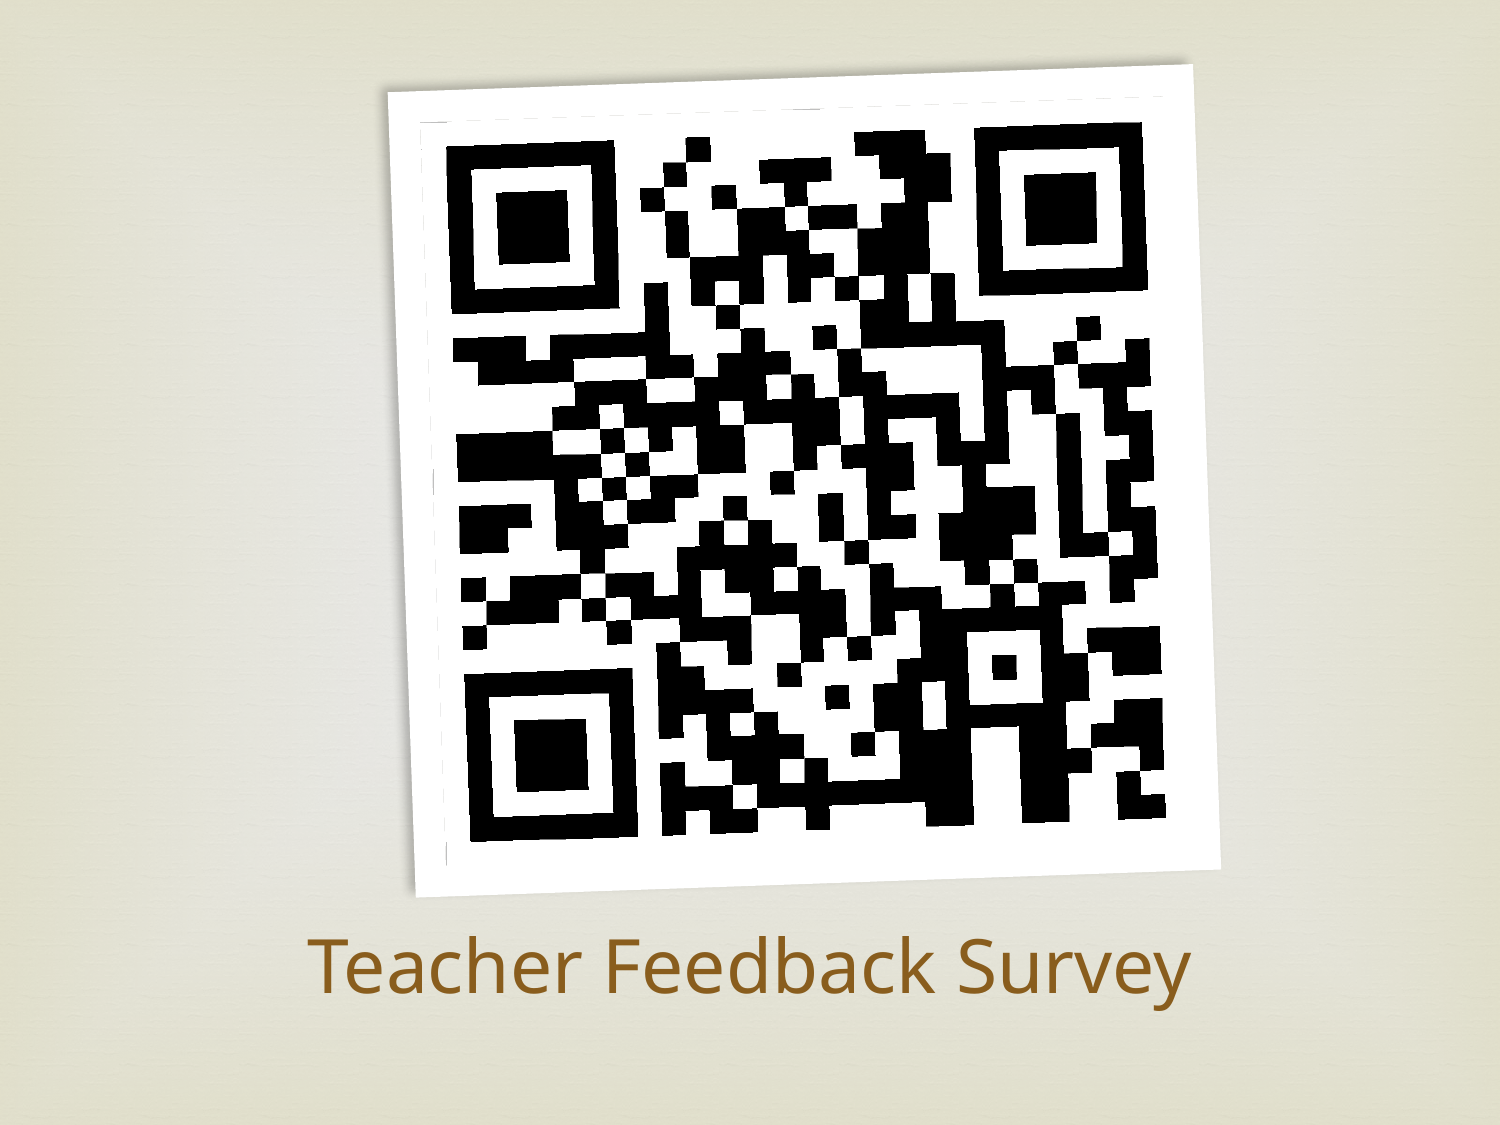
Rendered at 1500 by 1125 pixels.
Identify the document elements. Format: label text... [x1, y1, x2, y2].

title Teacher Feedback Survey [112, 910, 1387, 1017]
picture [422, 98, 1188, 865]
